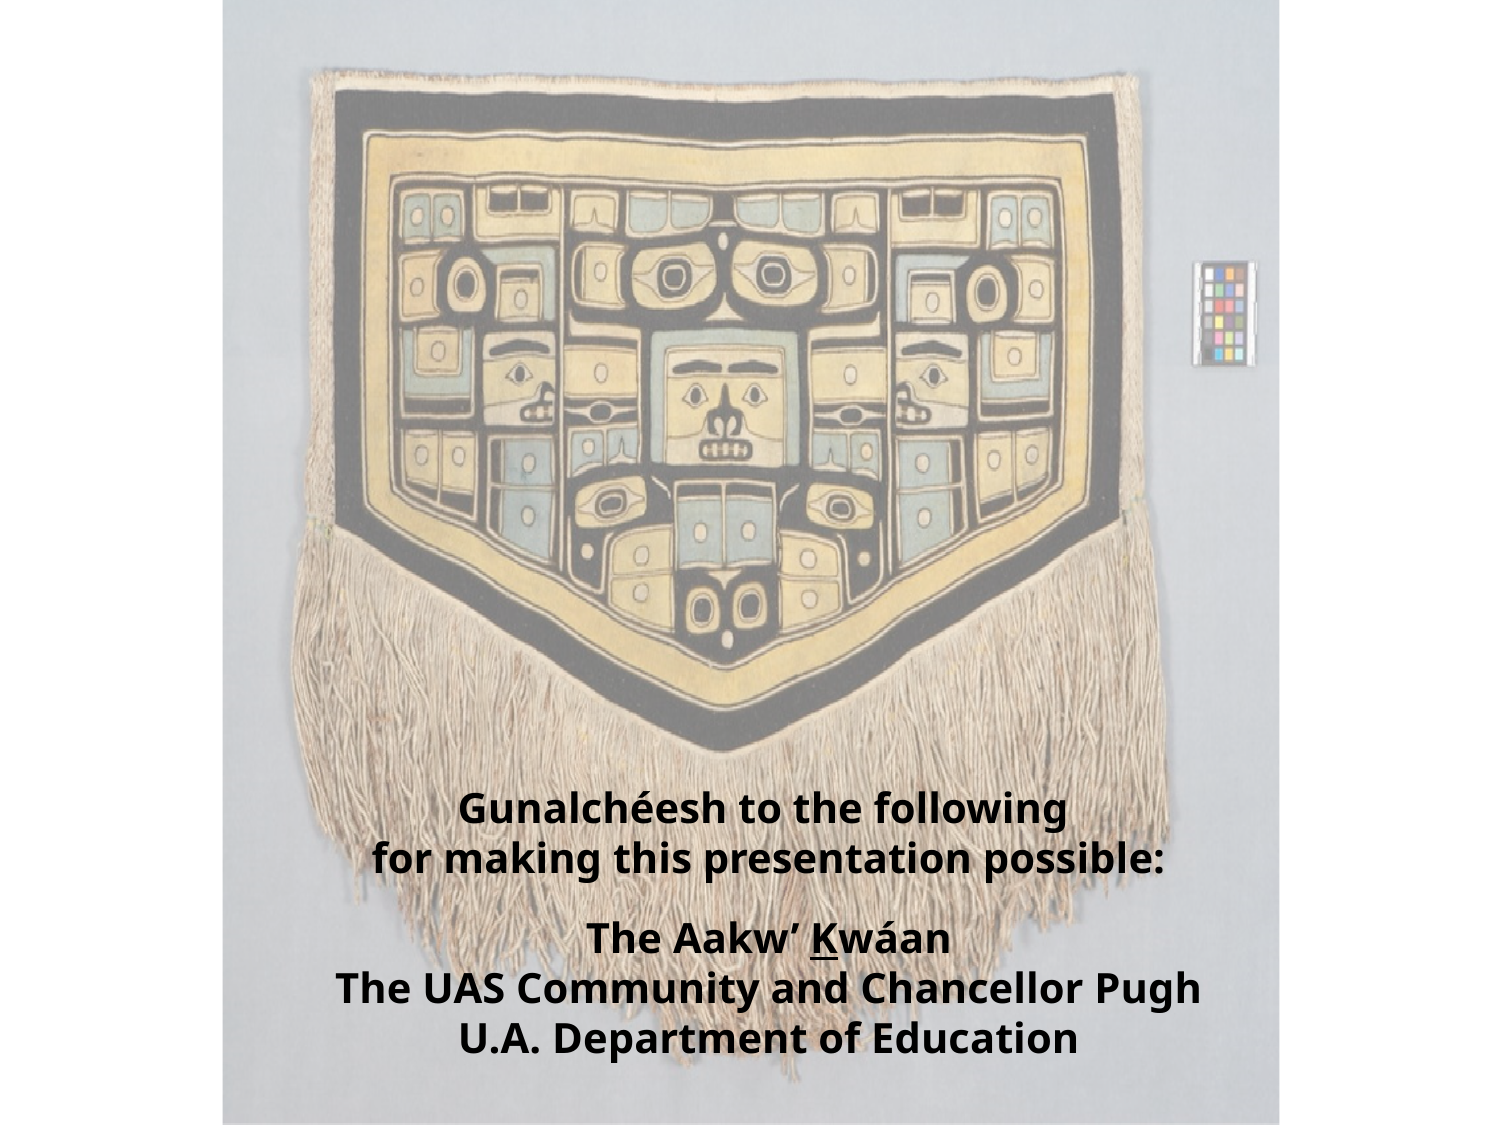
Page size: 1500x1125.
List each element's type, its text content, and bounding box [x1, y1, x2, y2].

text_box Gunalchéesh to the following for making this presentation possible: The Aakw’ Kwáan The UAS Community and Chancellor Pugh U.A. Department of Education [262, 774, 1275, 1070]
